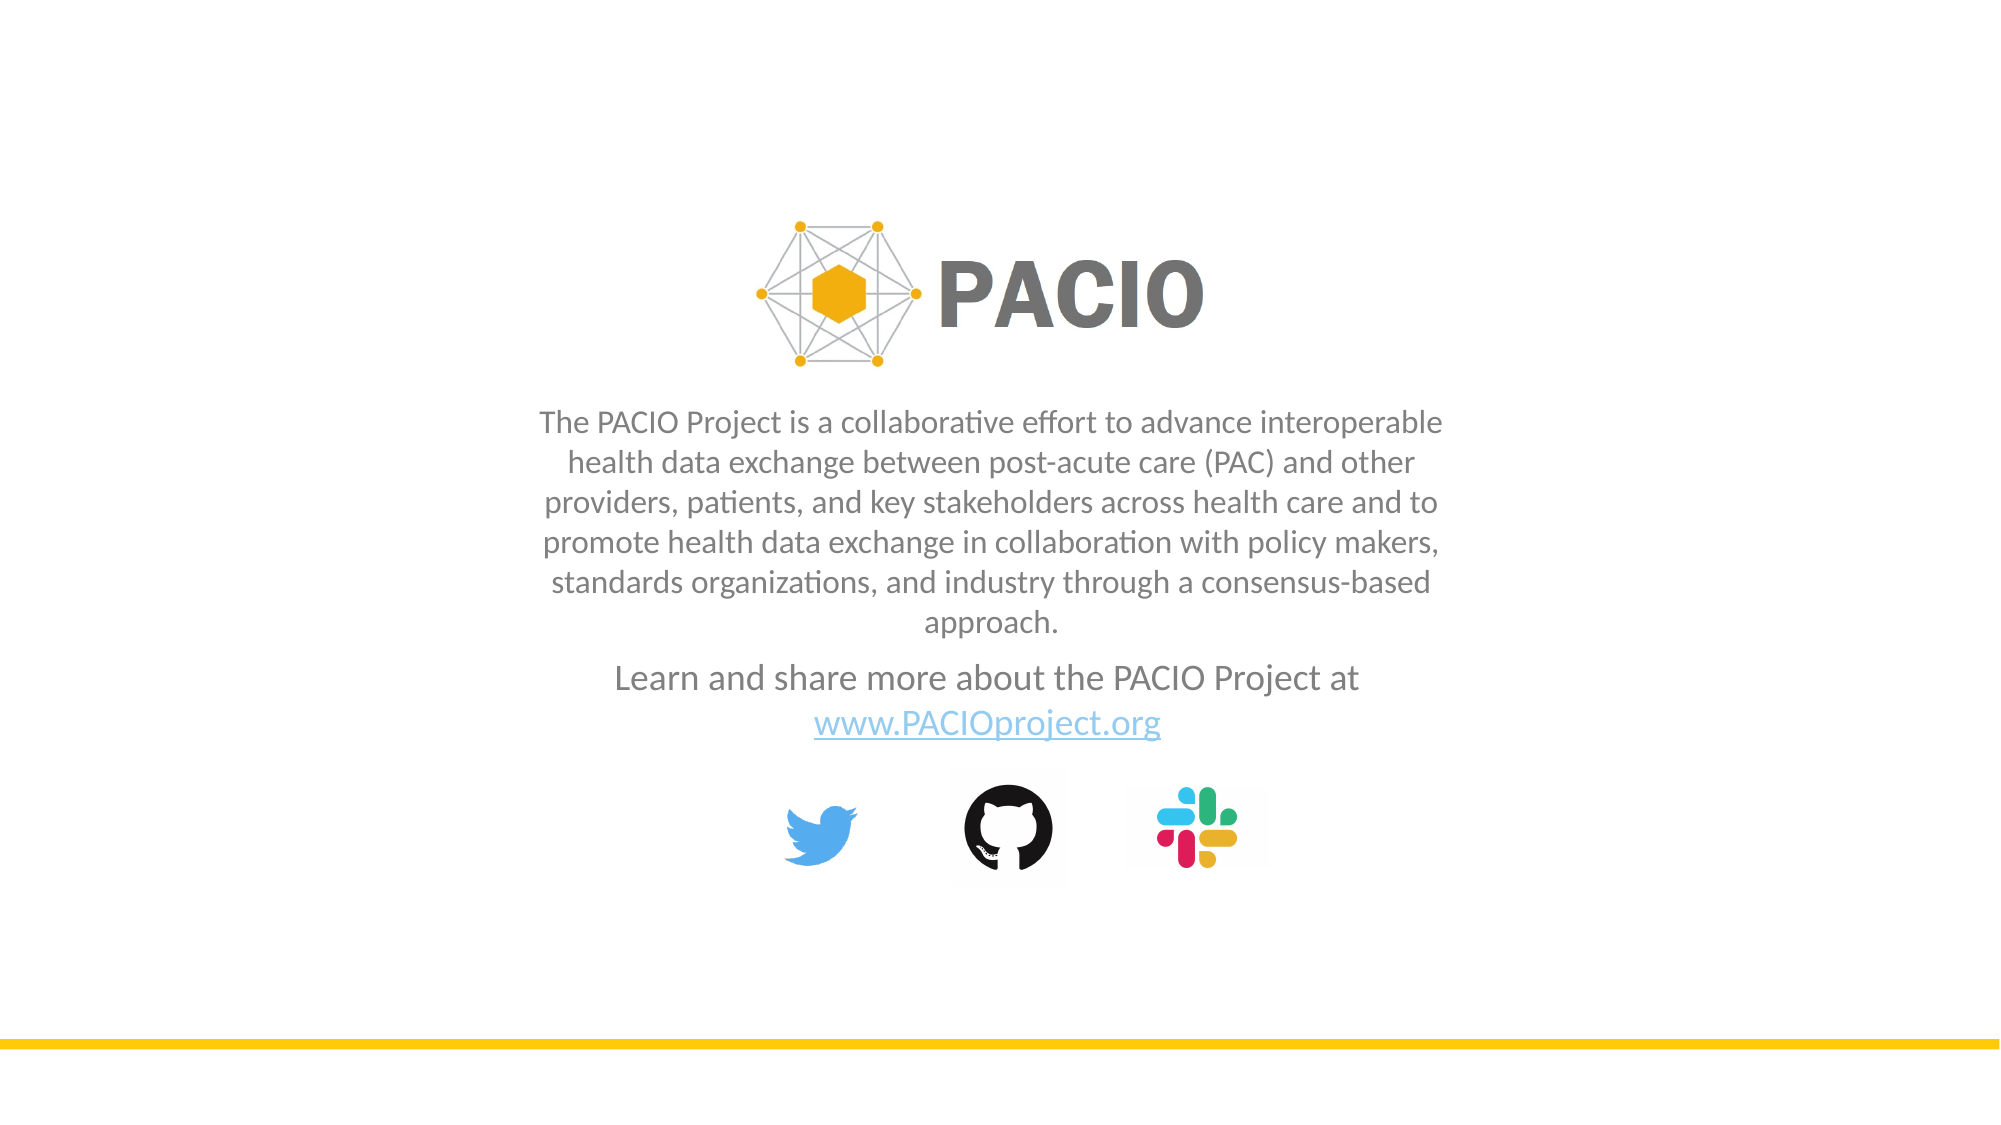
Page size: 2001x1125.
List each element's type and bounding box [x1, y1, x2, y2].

picture [745, 190, 1214, 394]
picture [784, 799, 858, 872]
picture [950, 769, 1067, 886]
picture [1124, 786, 1270, 869]
